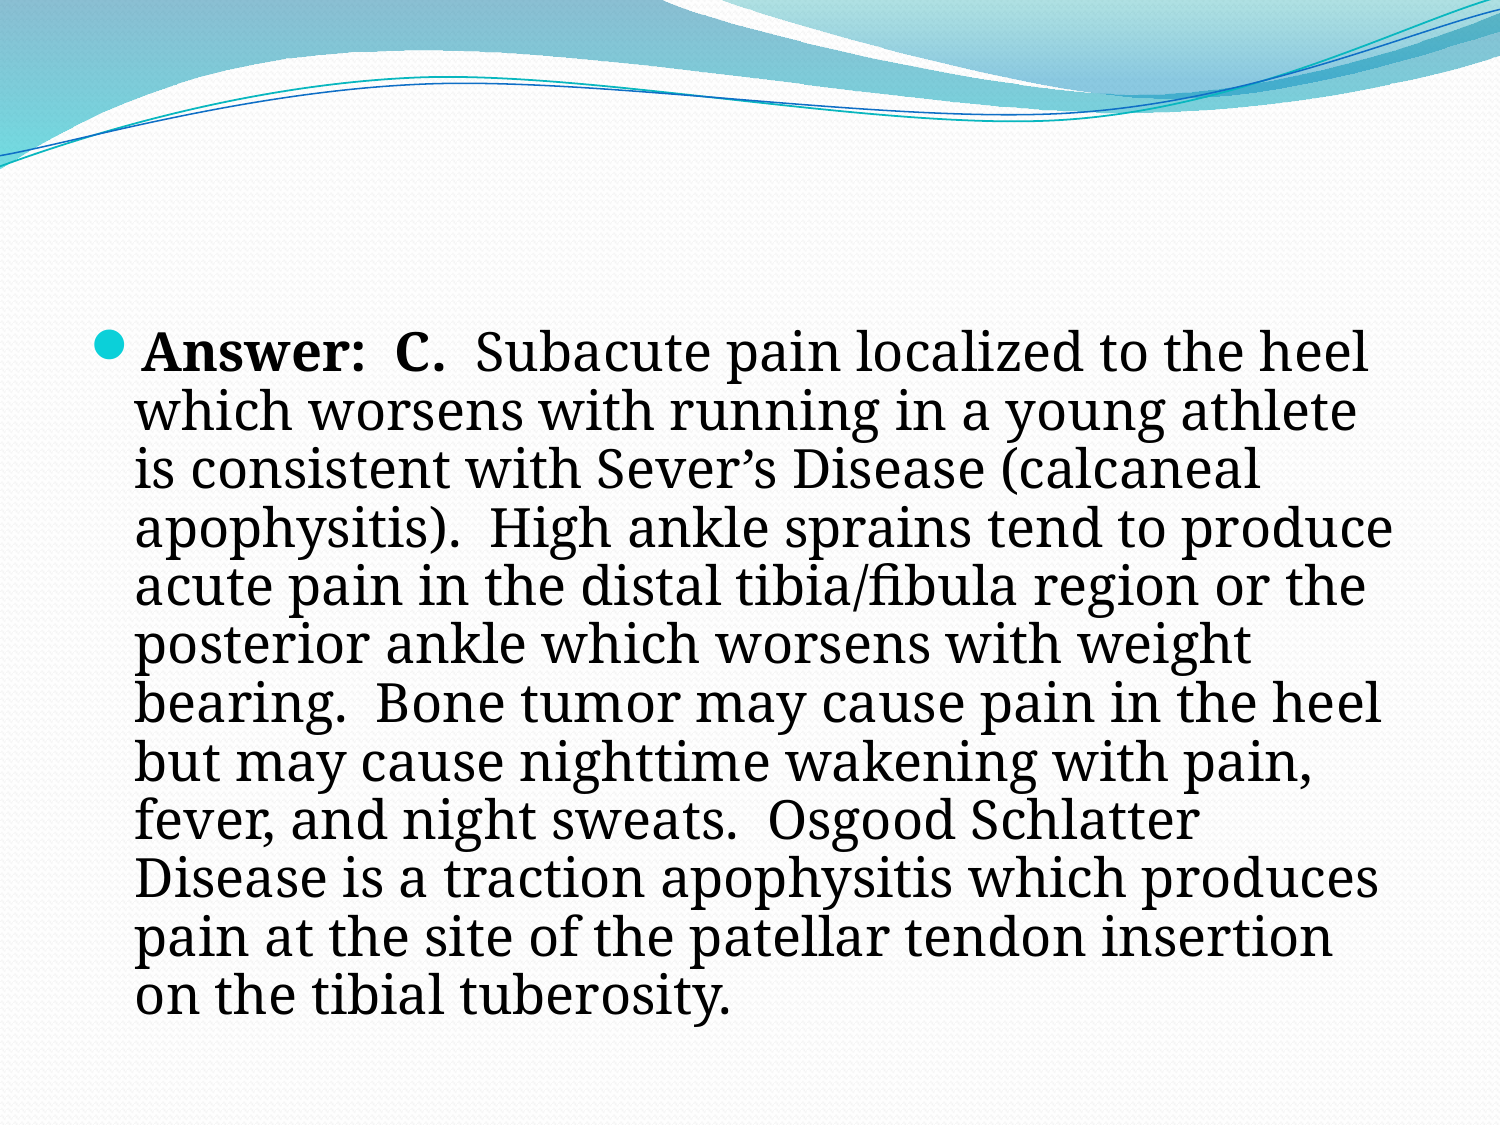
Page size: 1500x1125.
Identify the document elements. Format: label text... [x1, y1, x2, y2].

list Answer: C. Subacute pain localized to the heel which worsens with running in a young athlete is consistent with Sever’s Disease (calcaneal apophysitis). High ankle sprains tend to produce acute pain in the distal tibia/fibula region or the posterior ankle which worsens with weight bearing. Bone tumor may cause pain in the heel but may cause nighttime wakening with pain, fever, and night sweats. Osgood Schlatter Disease is a traction apophysitis which produces pain at the site of the patellar tendon insertion on the tibial tuberosity. [74, 317, 1426, 1038]
